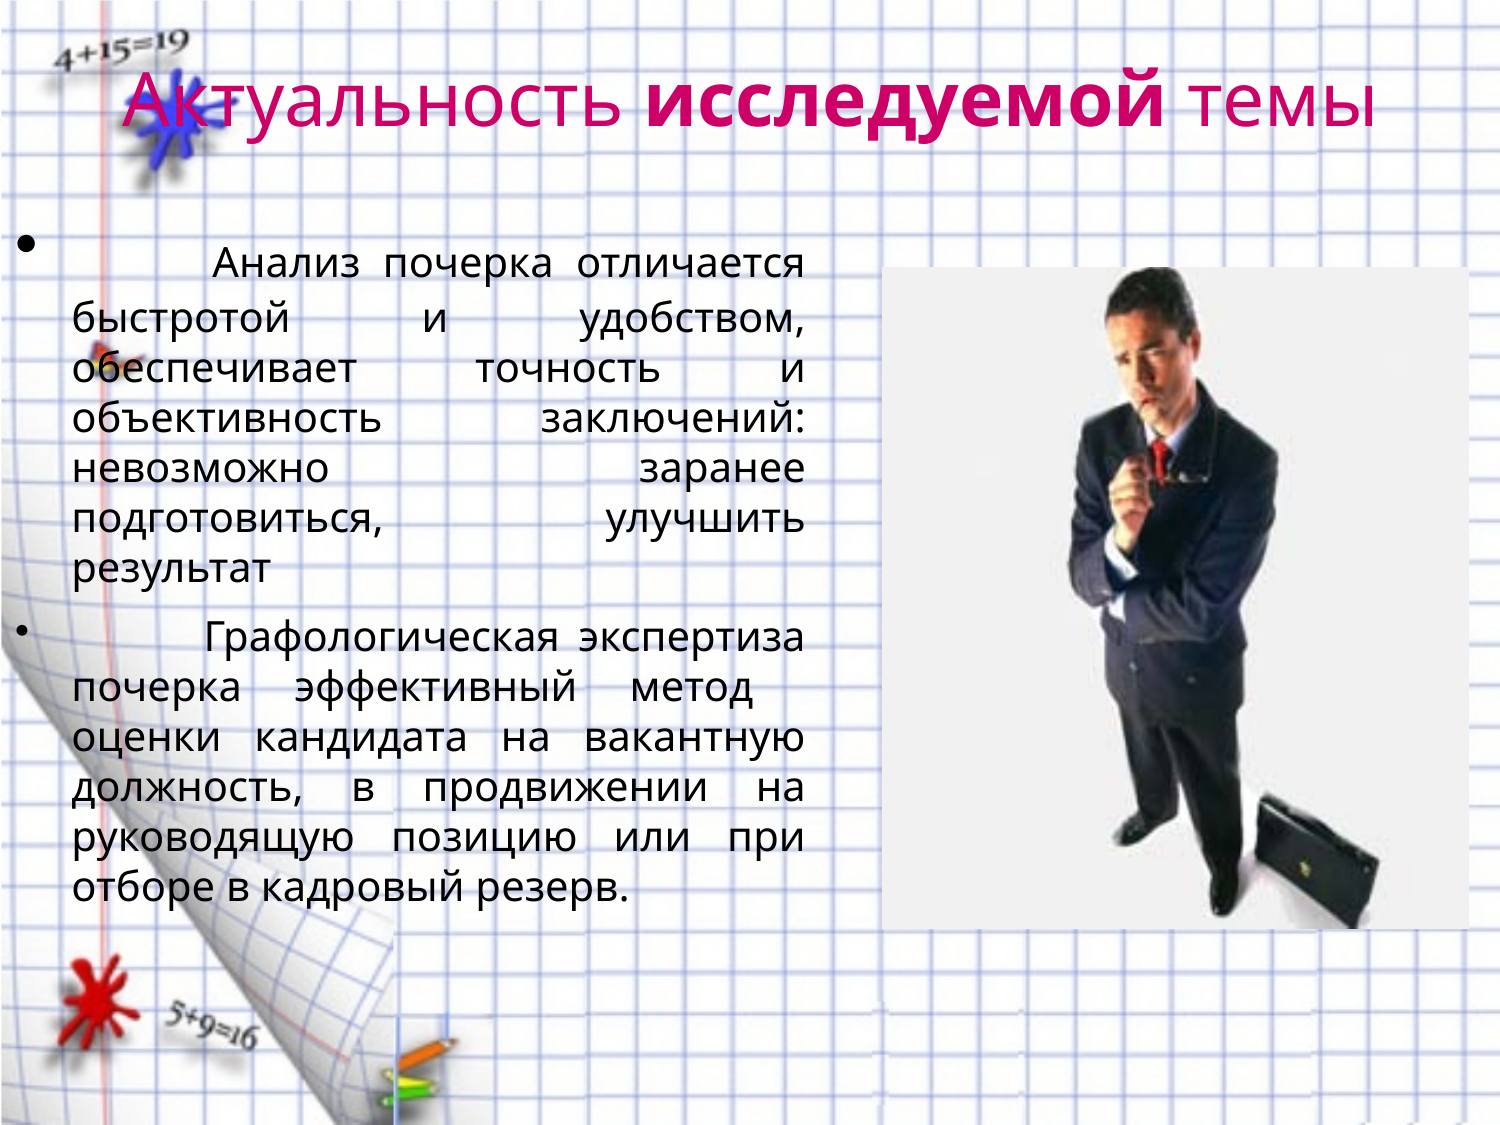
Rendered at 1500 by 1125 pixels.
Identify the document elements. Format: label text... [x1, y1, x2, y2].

picture [0, 0, 1500, 1125]
list Анализ почерка отличается быстротой и удобством, обеспечивает точность и объективность заключений: невозможно заранее подготовиться, улучшить результат Графологическая экспертиза почерка эффективный метод оценки кандидата на вакантную должность, в продвижении на руководящую позицию или при отборе в кадровый резерв. [0, 203, 822, 1125]
title Актуальность исследуемой темы [74, 20, 1425, 257]
